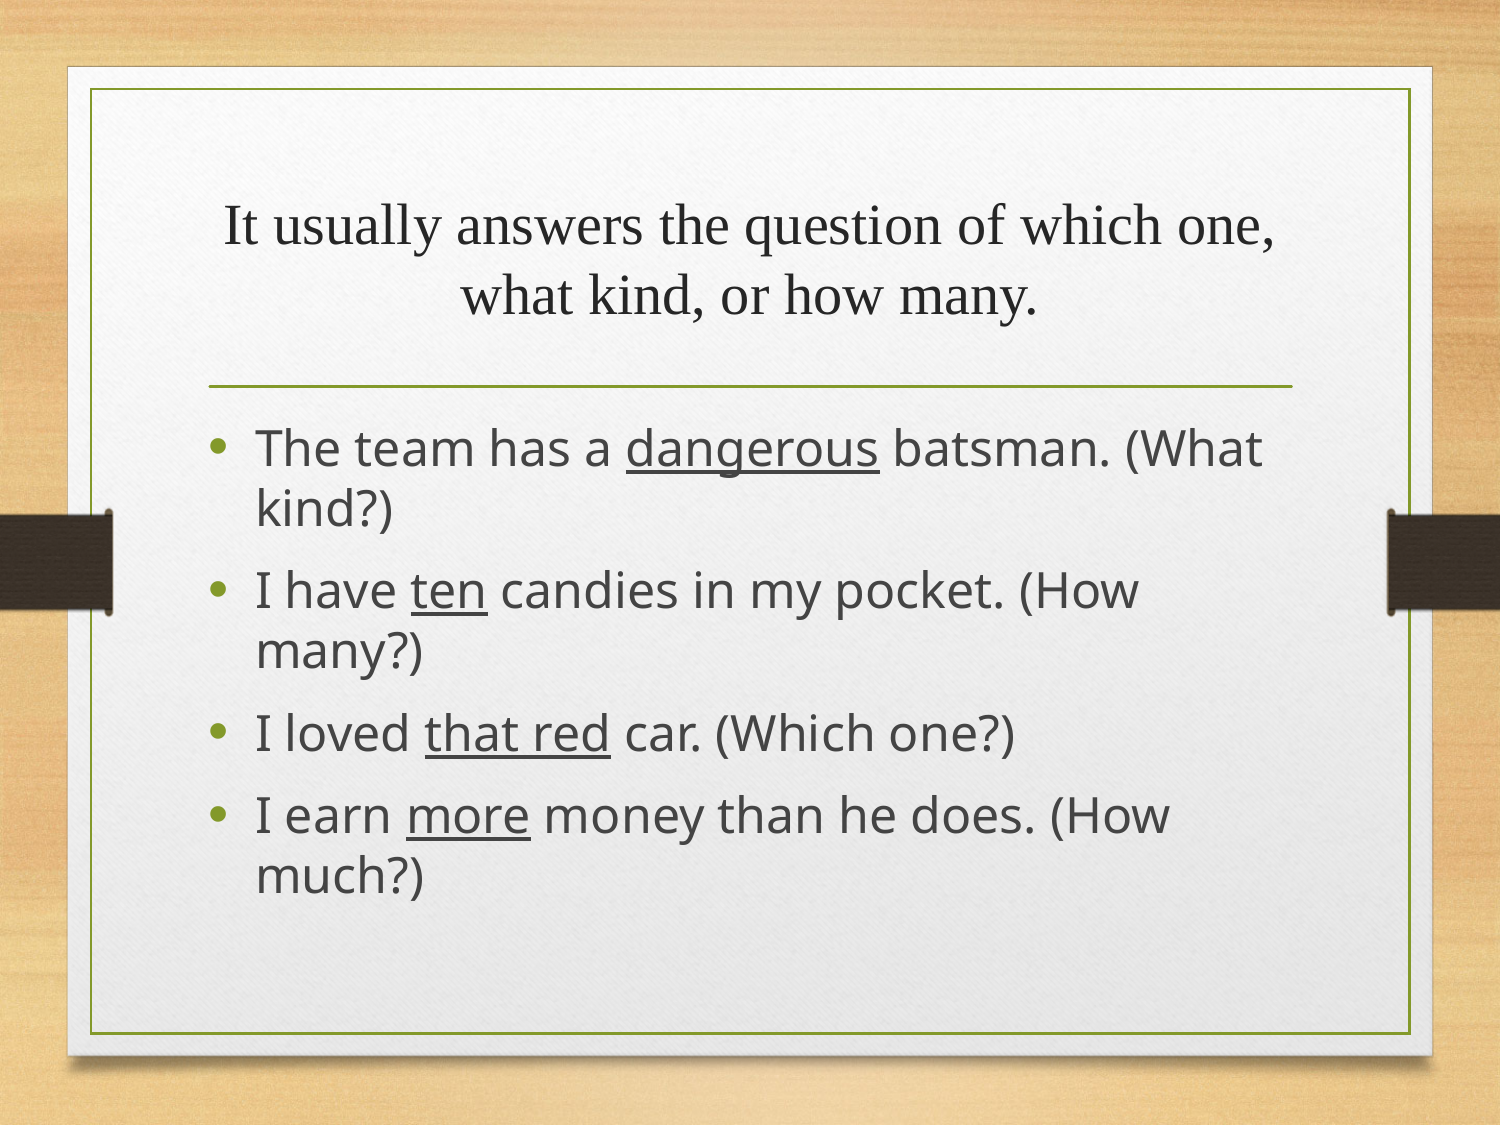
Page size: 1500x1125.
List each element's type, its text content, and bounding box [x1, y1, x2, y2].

picture [0, 0, 1500, 1125]
list The team has a dangerous batsman. (What kind?) I have ten candies in my pocket. (How many?) I loved that red car. (Which one?) I earn more money than he does. (How much?) [193, 408, 1309, 974]
title It usually answers the question of which one, what kind, or how many. [192, 174, 1308, 338]
